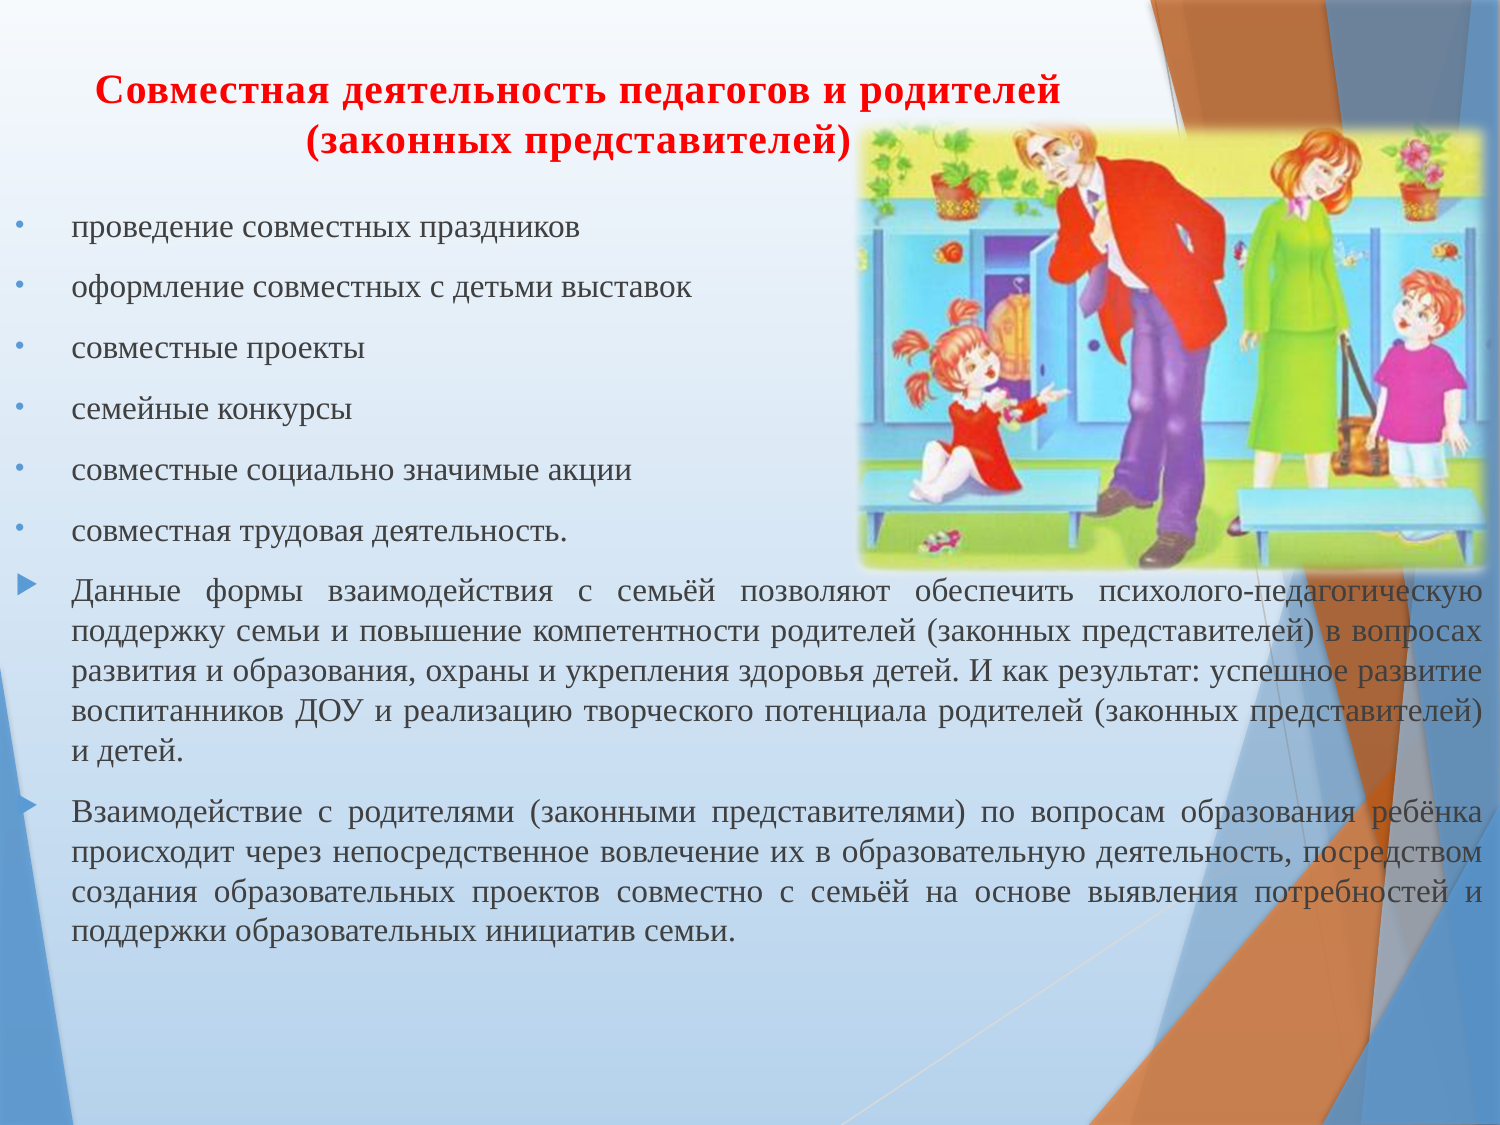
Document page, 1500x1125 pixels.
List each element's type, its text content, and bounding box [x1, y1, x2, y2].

list проведение совместных праздников оформление совместных с детьми выставок совместные проекты семейные конкурсы совместные социально значимые акции совместная трудовая деятельность. Данные формы взаимодействия с семьёй позволяют обеспечить психолого-педагогическую поддержку семьи и повышение компетентности родителей (законных представителей) в вопросах развития и образования, охраны и укрепления здоровья детей. И как результат: успешное развитие воспитанников ДОУ и реализацию творческого потенциала родителей (законных представителей) и детей. Взаимодействие с родителями (законными представителями) по вопросам образования ребёнка происходит через непосредственное вовлечение их в образовательную деятельность, посредством создания образовательных проектов совместно с семьёй на основе выявления потребностей и поддержки образовательных инициатив семьи. [0, 196, 1500, 1125]
picture [844, 113, 1500, 589]
title Совместная деятельность педагогов и родителей (законных представителей) [0, 54, 1158, 196]
